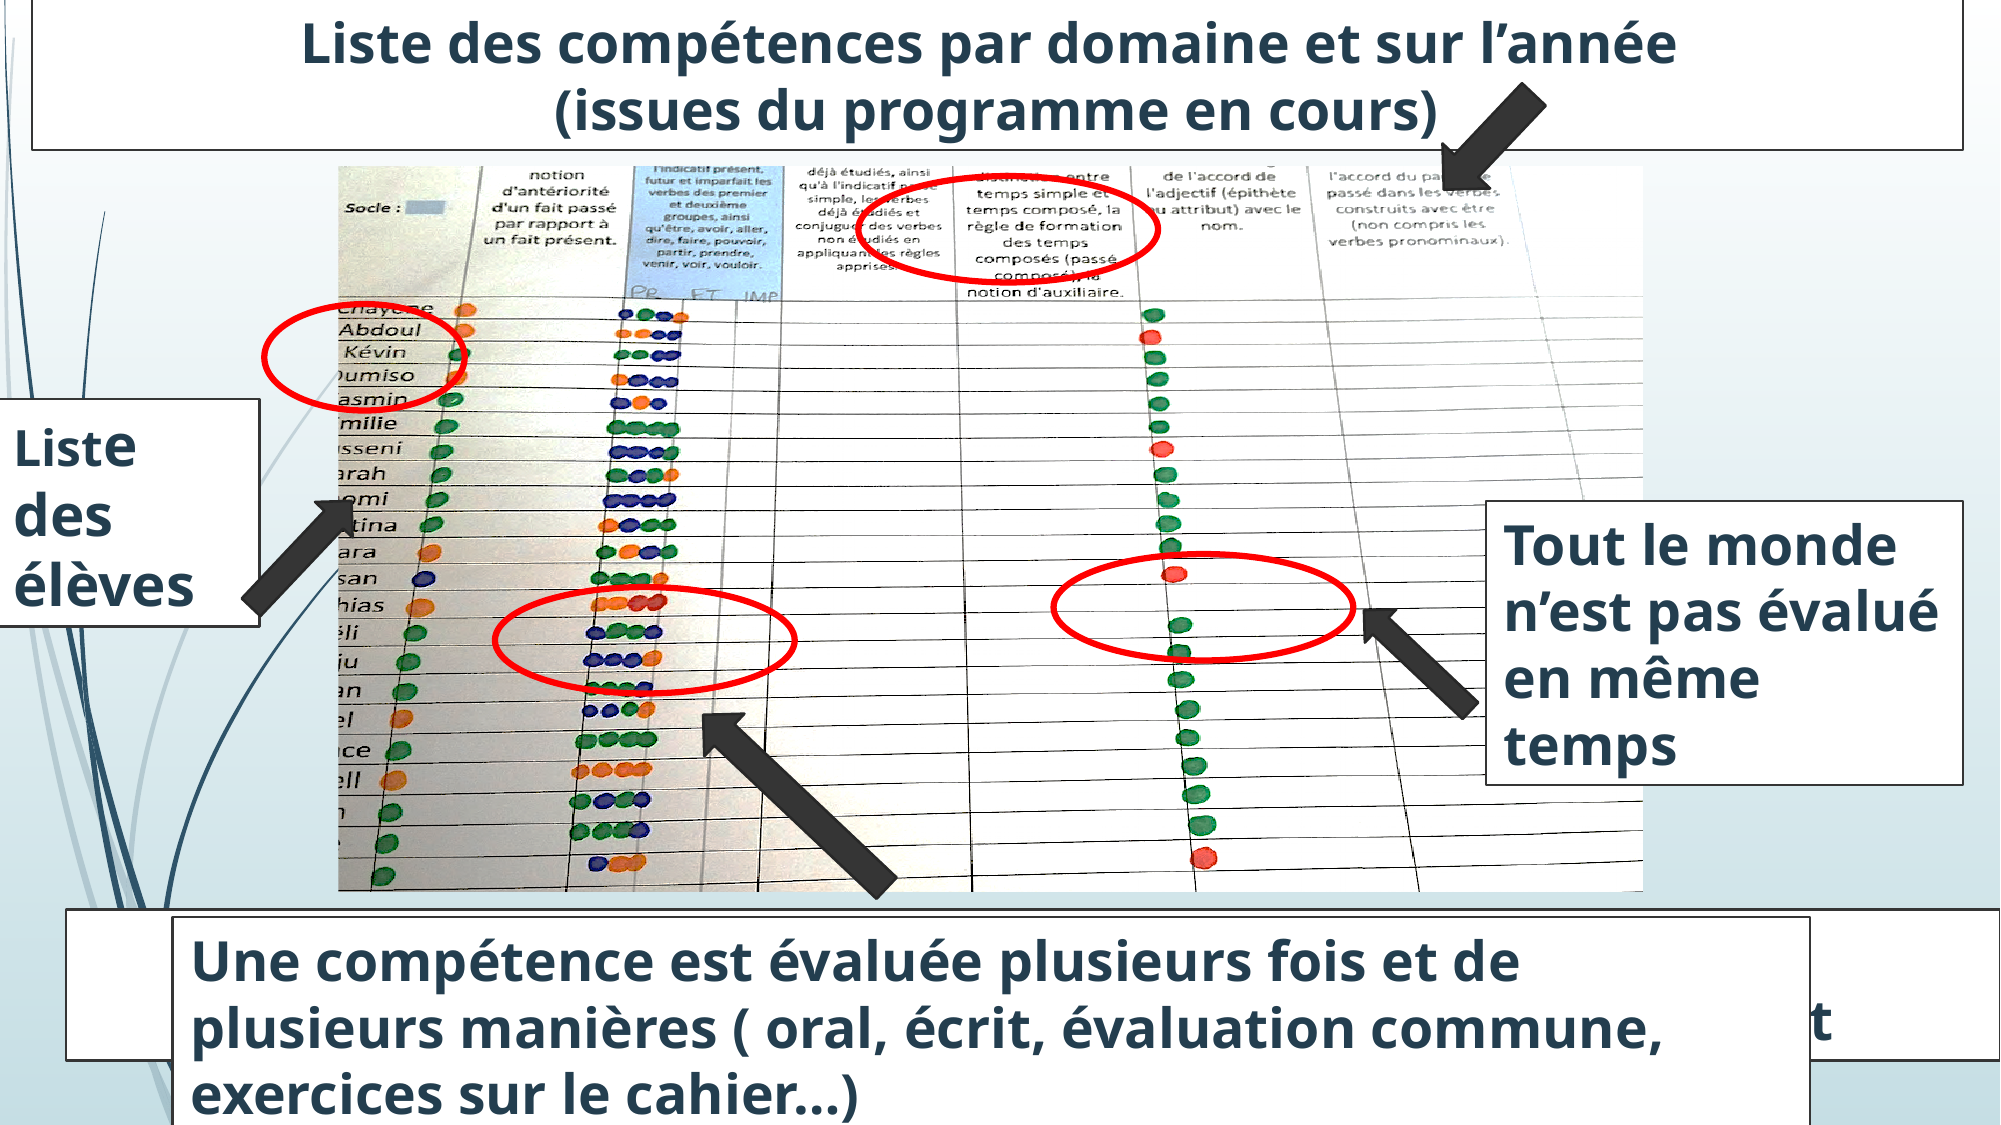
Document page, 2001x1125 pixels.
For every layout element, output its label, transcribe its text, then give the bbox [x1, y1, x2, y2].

text_box Liste des compétences par domaine et sur l’année (issues du programme en cours) [31, 0, 1964, 151]
text_box [1441, 82, 1547, 165]
text_box [262, 305, 333, 410]
text_box [240, 500, 333, 618]
text_box Codage (ici couleur) pour mettre en évidence le niveau de compétence atteint [65, 908, 2000, 1062]
picture [337, 166, 1644, 892]
text_box Une compétence est évaluée plusieurs fois et de plusieurs manières ( oral, écrit, évaluation commune, exercices sur le cahier…) [171, 916, 1811, 1125]
text_box Liste des élèves [0, 398, 261, 628]
text_box Tout le monde n’est pas évalué en même temps [1648, 500, 1964, 786]
